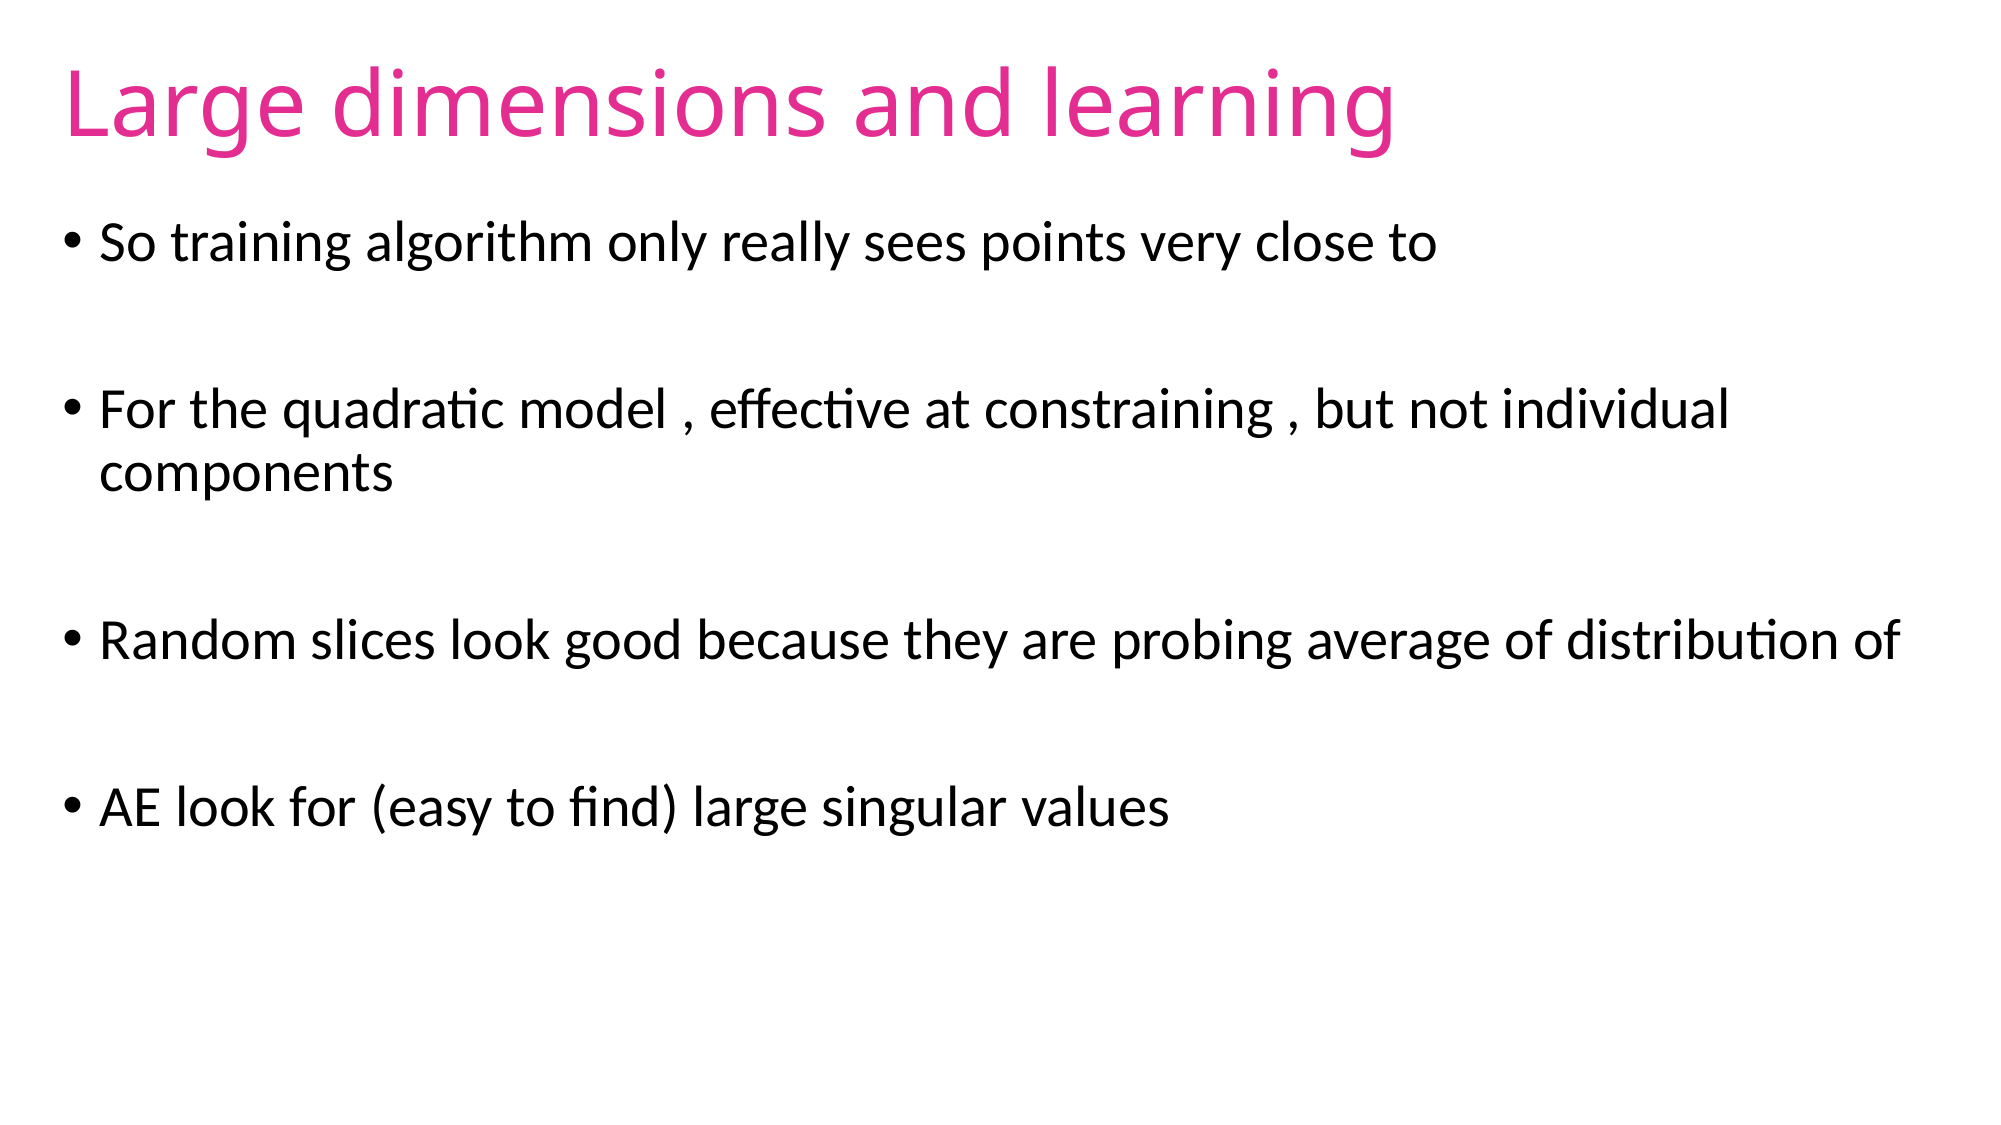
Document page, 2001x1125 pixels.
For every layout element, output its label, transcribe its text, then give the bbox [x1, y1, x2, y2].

title Large dimensions and learning [47, 32, 1955, 181]
